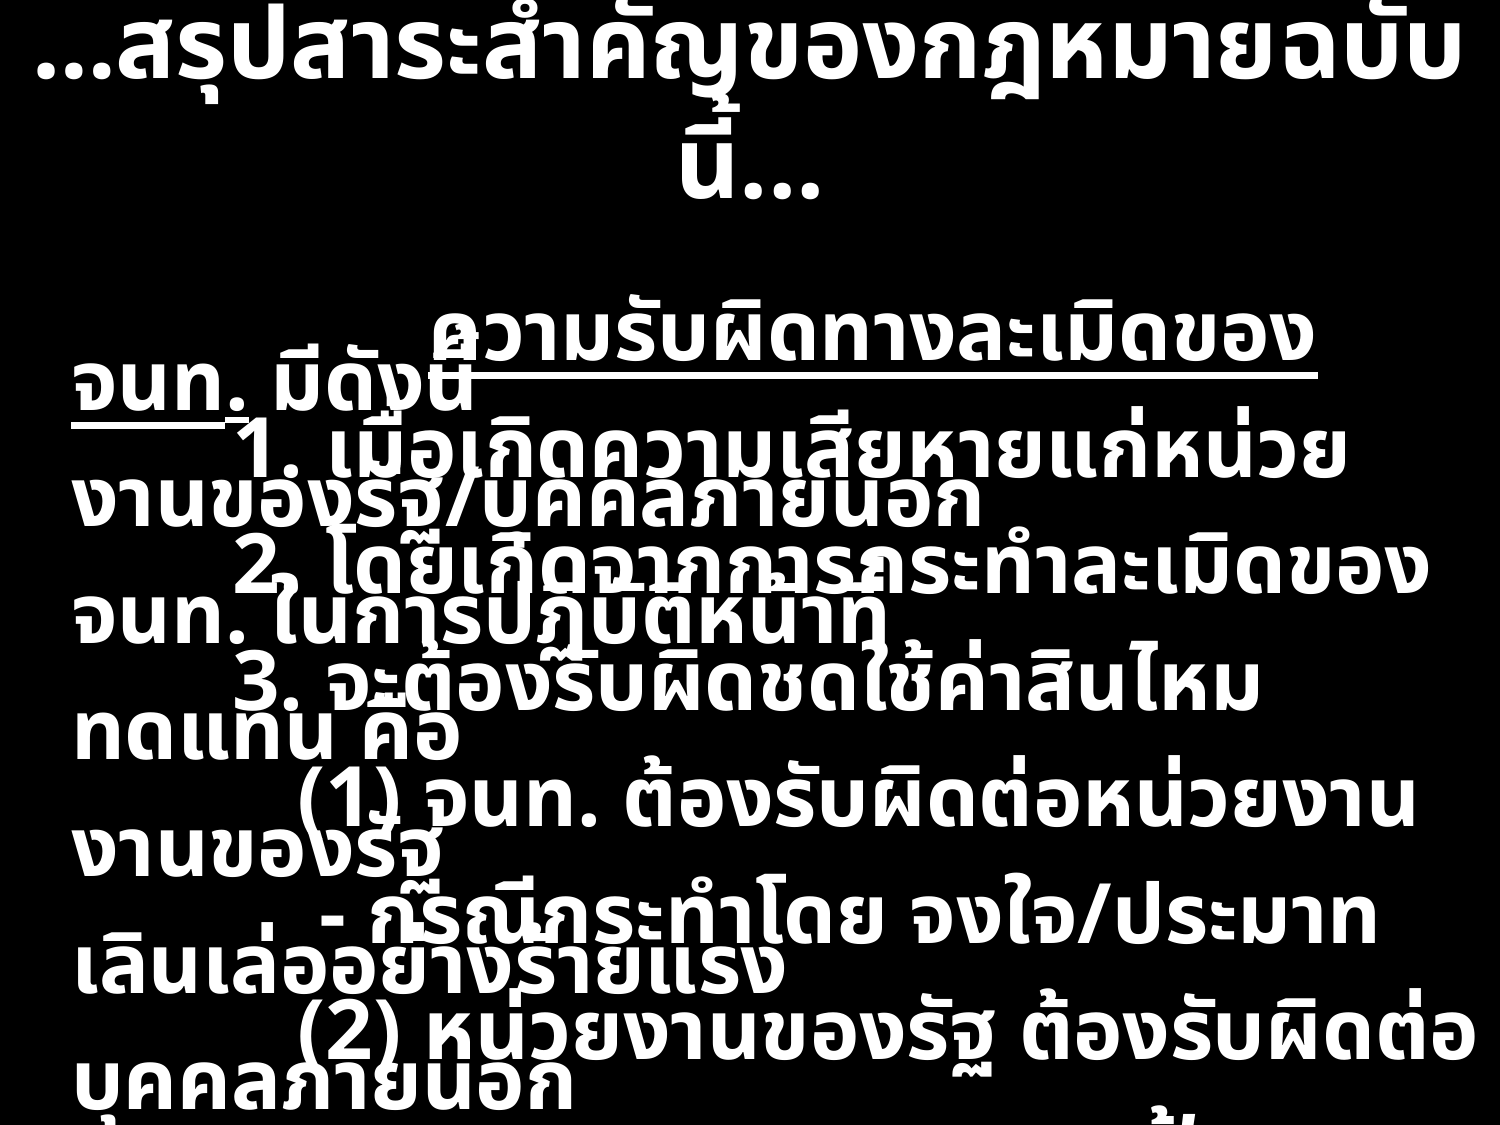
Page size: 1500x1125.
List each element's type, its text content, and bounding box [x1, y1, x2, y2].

title …สรุปสาระสำคัญของกฎหมายฉบับนี้... [0, 0, 1500, 196]
list ความรับผิดทางละเมิดของ จนท. มีดังนี้ 1. เมื่อเกิดความเสียหายแก่หน่วยงานของรัฐ/บุคคลภายนอก 2. โดยเกิดจากการกระทำละเมิดของ จนท. ในการปฏิบัติหน้าที่ 3. จะต้องรับผิดชดใช้ค่าสินไหมทดแทน คือ (1) จนท. ต้องรับผิดต่อหน่วยงานงานของรัฐ - กรณีกระทำโดย จงใจ/ประมาทเลินเล่ออย่างร้ายแรง (2) หน่วยงานของรัฐ ต้องรับผิดต่อบุคคลภายนอก - บุคคลภายนอก อาจฟ้องหน่วยงานฯได้ แต่ฟ้อง จนท.ไม่ได้ - จนท. จะถูกไล่เบี้ย เฉพาะกรณีที่ จนท.กระทำโดย จงใจ/ประมาทเลินเล่ออย่างร้ายแรง [0, 196, 1500, 1125]
